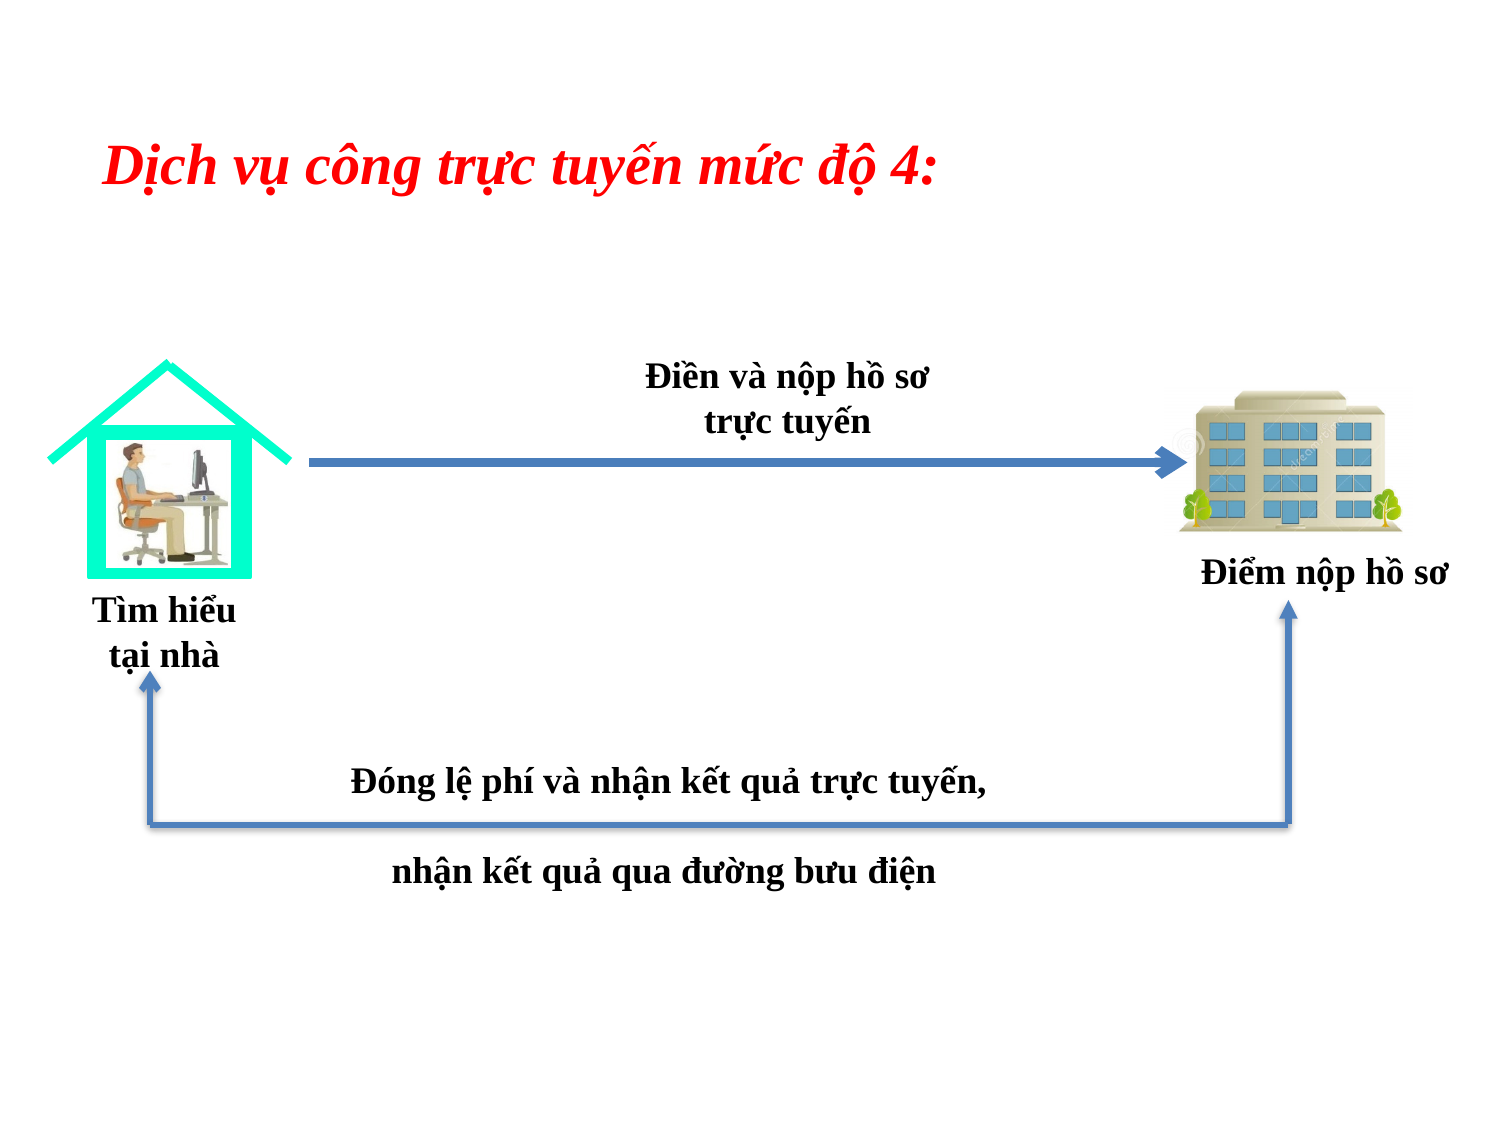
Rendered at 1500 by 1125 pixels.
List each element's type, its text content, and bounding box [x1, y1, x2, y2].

picture [1164, 385, 1413, 538]
text_box Đóng lệ phí và nhận kết quả trực tuyến, nhận kết quả qua đường bưu điện [324, 836, 1013, 899]
text_box Điểm nộp hồ sơ [1149, 539, 1500, 600]
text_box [49, 362, 290, 684]
text_box Điền và nộp hồ sơ trực tuyến [587, 343, 988, 449]
text_box Dịch vụ công trực tuyến mức độ 4: [87, 118, 1475, 274]
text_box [149, 599, 1289, 826]
